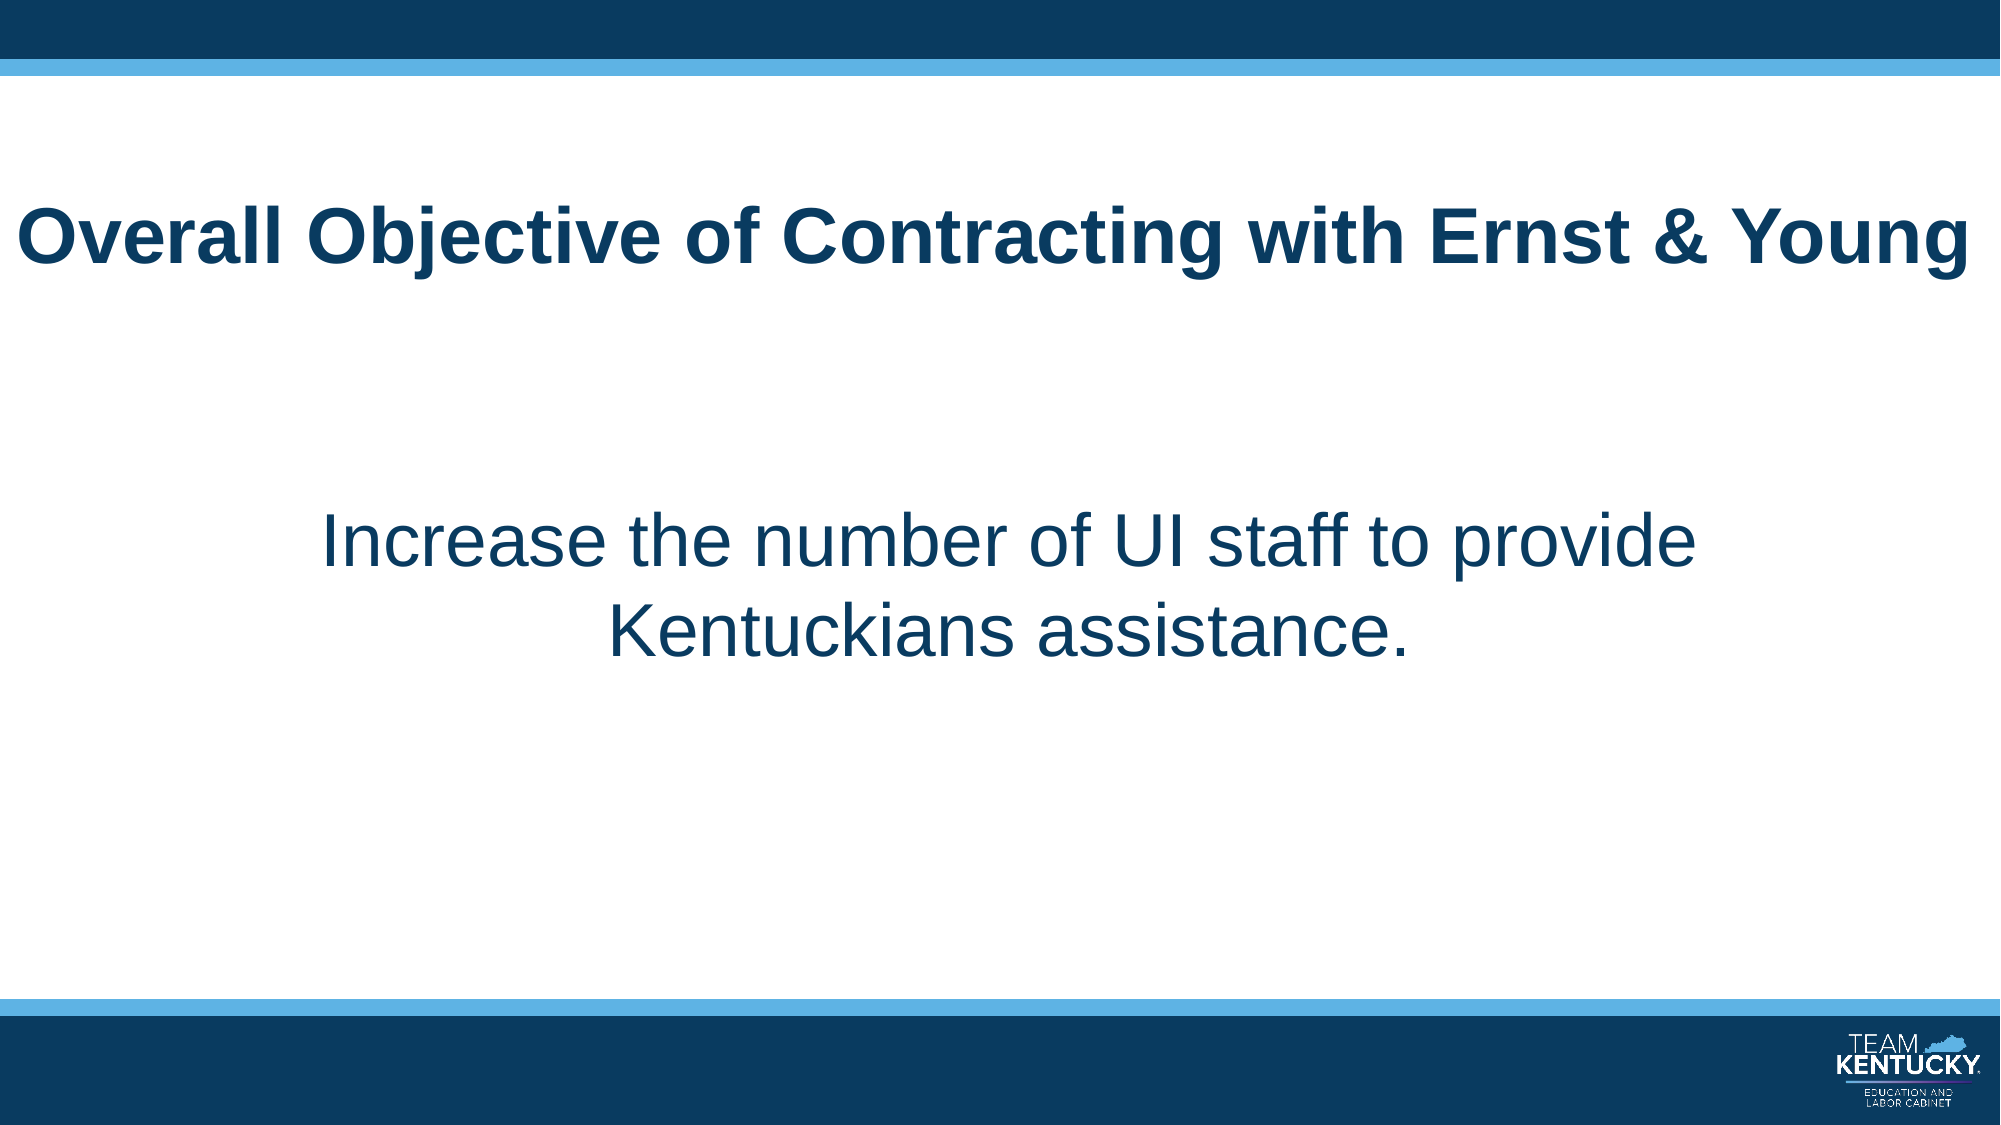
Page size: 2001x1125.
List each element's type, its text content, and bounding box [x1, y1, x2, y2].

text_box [0, 0, 2000, 76]
text_box Increase the number of UI staff to provide Kentuckians assistance. [46, 484, 1898, 779]
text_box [0, 1000, 2000, 1125]
text_box Overall Objective of Contracting with Ernst & Young [0, 176, 2000, 287]
